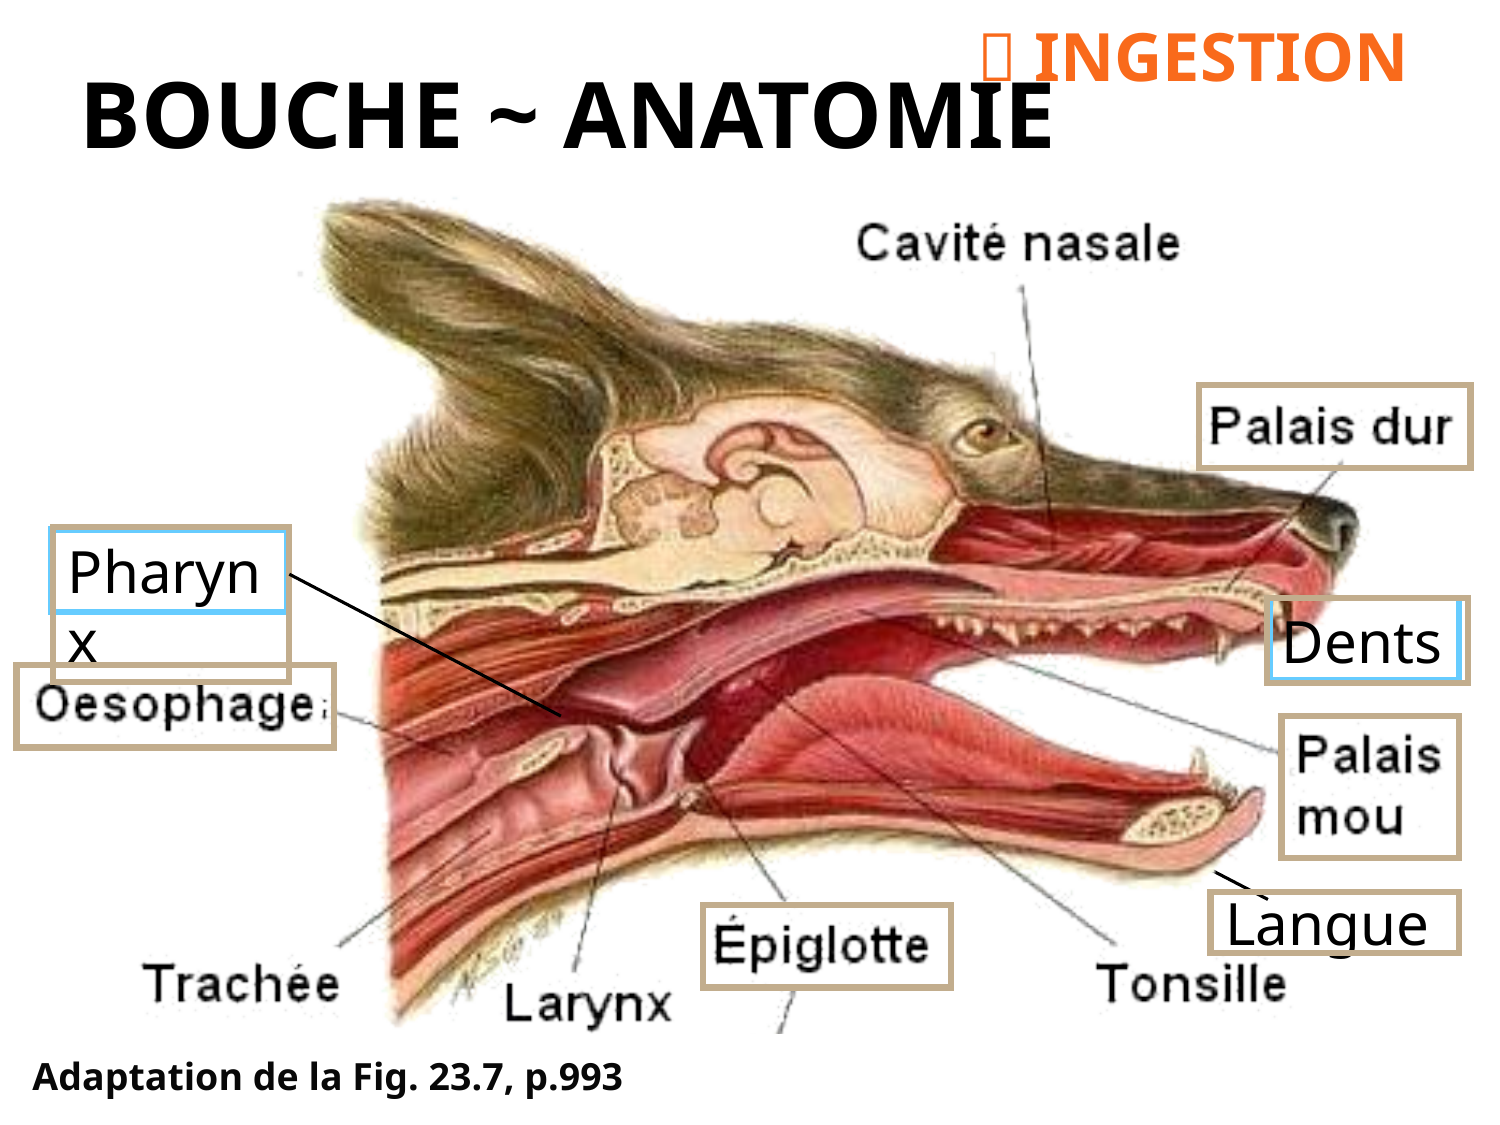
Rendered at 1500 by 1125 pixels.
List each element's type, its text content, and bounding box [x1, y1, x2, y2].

text_box Adaptation de la Fig. 23.7, p.993 [17, 1045, 644, 1107]
title Bouche ~ Anatomie [64, 30, 1403, 172]
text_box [5, 172, 1495, 1034]
text_box  INGESTION [962, 7, 1500, 102]
